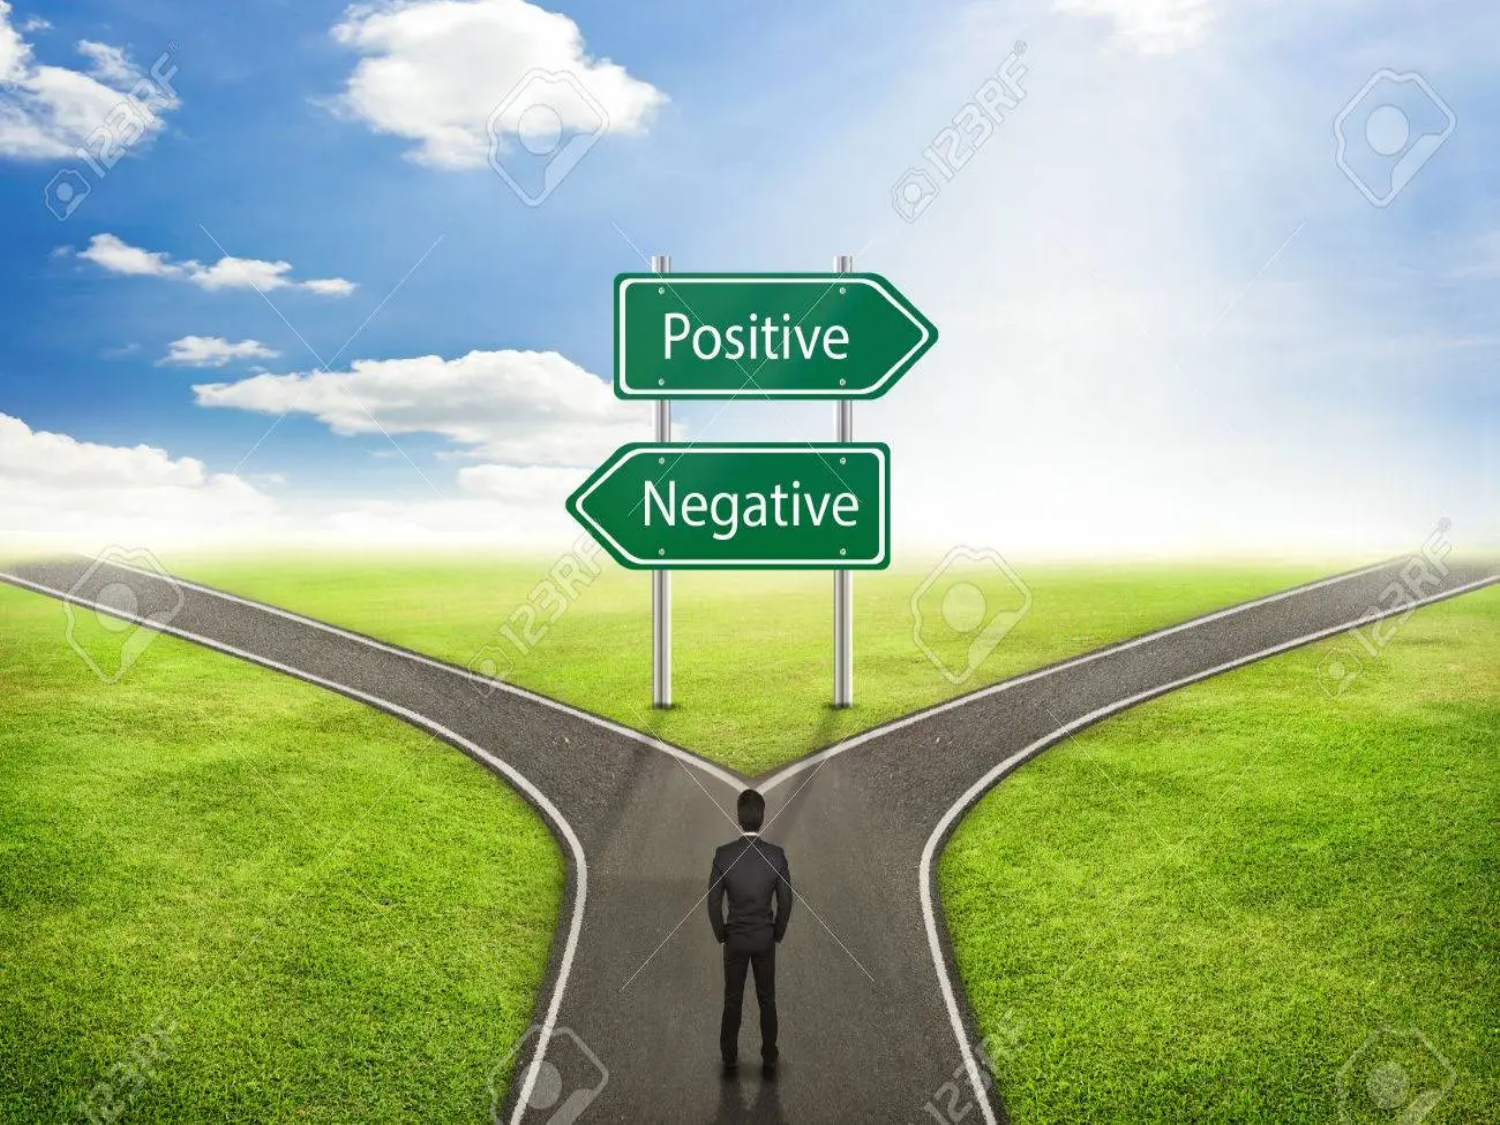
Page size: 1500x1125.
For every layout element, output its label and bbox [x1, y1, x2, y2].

list [0, 0, 1500, 1125]
